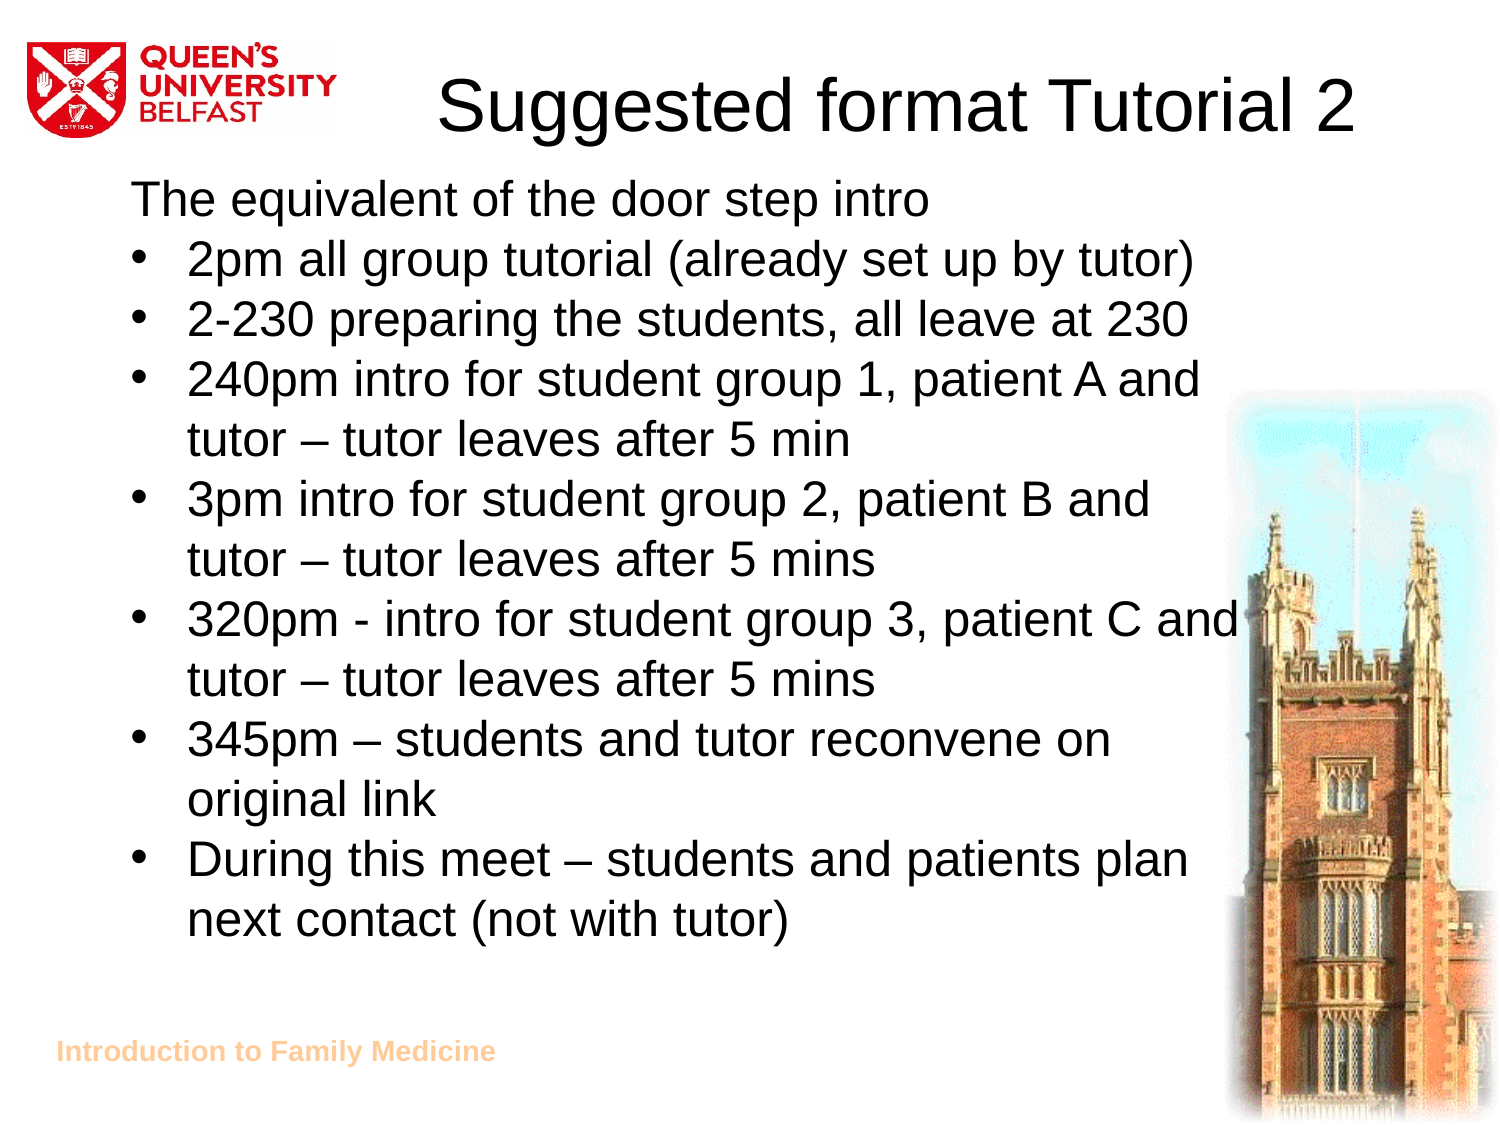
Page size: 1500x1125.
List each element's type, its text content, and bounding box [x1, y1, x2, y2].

picture [27, 42, 337, 138]
text_box The equivalent of the door step intro 2pm all group tutorial (already set up by tutor) 2-230 preparing the students, all leave at 230 240pm intro for student group 1, patient A and tutor – tutor leaves after 5 min 3pm intro for student group 2, patient B and tutor – tutor leaves after 5 mins 320pm - intro for student group 3, patient C and tutor – tutor leaves after 5 mins 345pm – students and tutor reconvene on original link During this meet – students and patients plan next contact (not with tutor) [115, 159, 1261, 955]
slide_number Introduction to Family Medicine [41, 1024, 538, 1103]
picture [1223, 387, 1500, 1125]
title Suggested format Tutorial 2 [372, 42, 1424, 160]
